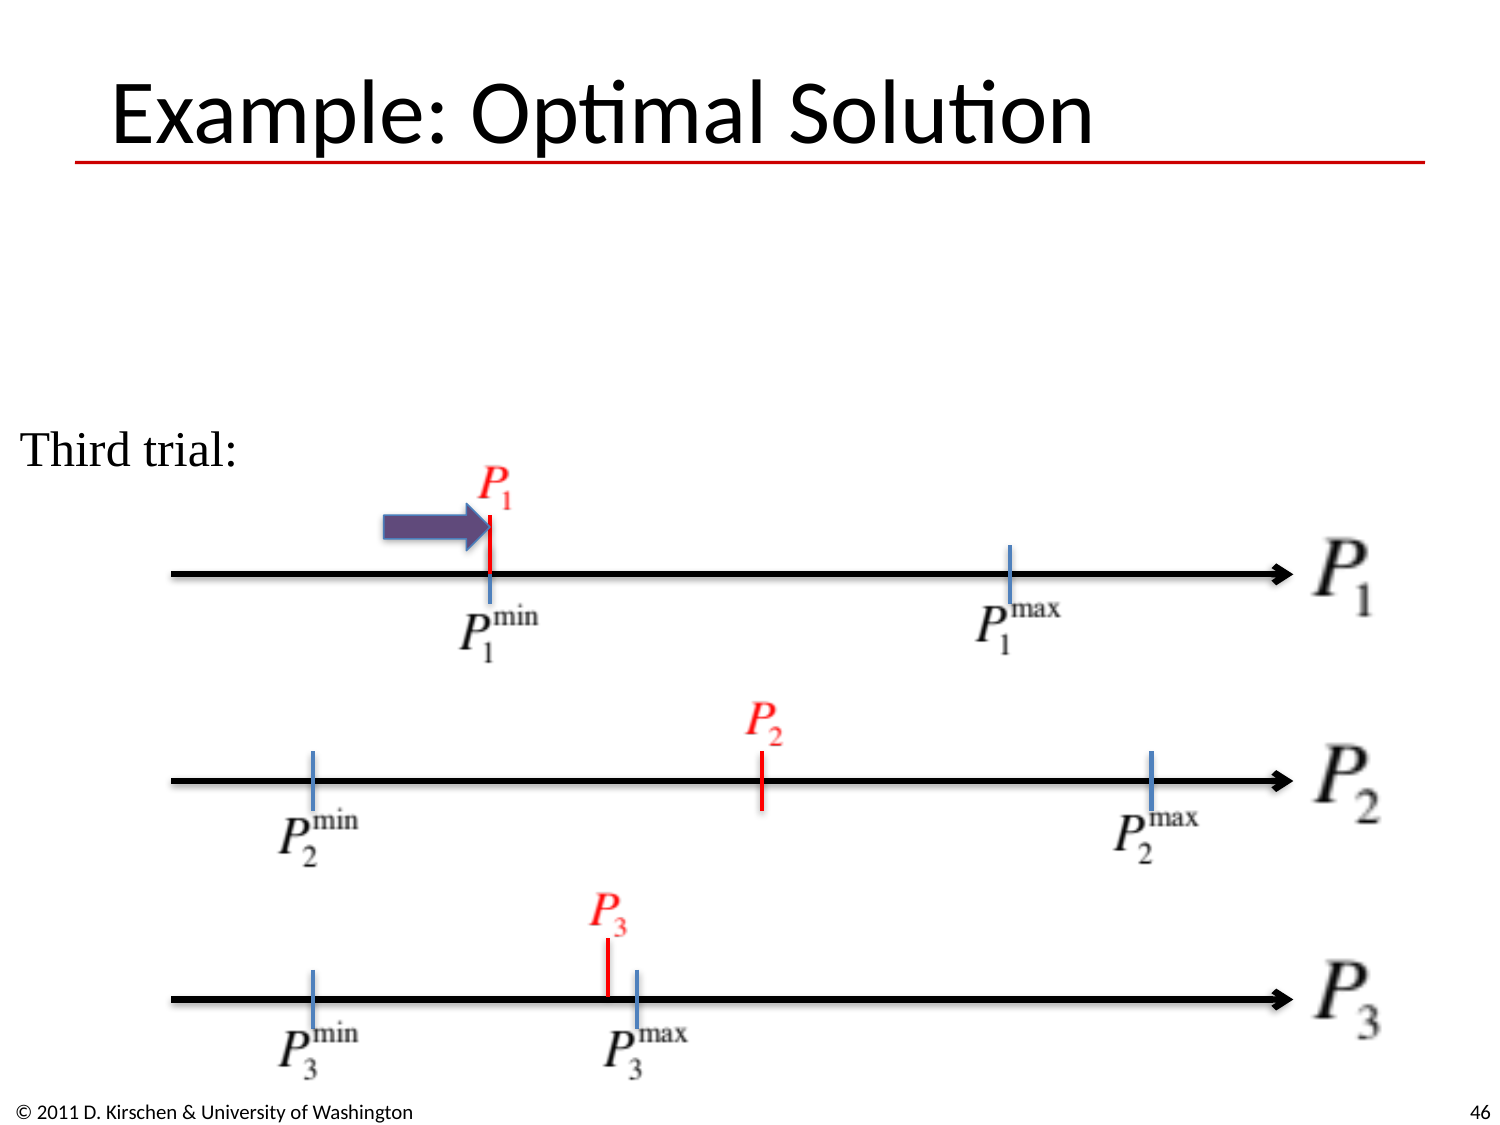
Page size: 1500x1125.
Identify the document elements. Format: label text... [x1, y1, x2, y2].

slide_number 46 [1156, 1081, 1500, 1125]
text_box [1304, 521, 1377, 625]
title Example: Optimal Solution [75, 19, 1425, 195]
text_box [1304, 943, 1387, 1047]
text_box Third trial: [4, 408, 254, 484]
text_box [382, 502, 485, 552]
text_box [598, 1014, 692, 1083]
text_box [971, 589, 1064, 658]
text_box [473, 455, 514, 514]
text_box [739, 692, 786, 751]
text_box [584, 883, 631, 942]
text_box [454, 597, 542, 666]
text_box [273, 801, 361, 870]
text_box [1304, 727, 1387, 831]
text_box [273, 1014, 361, 1083]
slide_number © 2011 D. Kirschen & University of Washington [0, 1081, 644, 1125]
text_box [1109, 798, 1203, 867]
